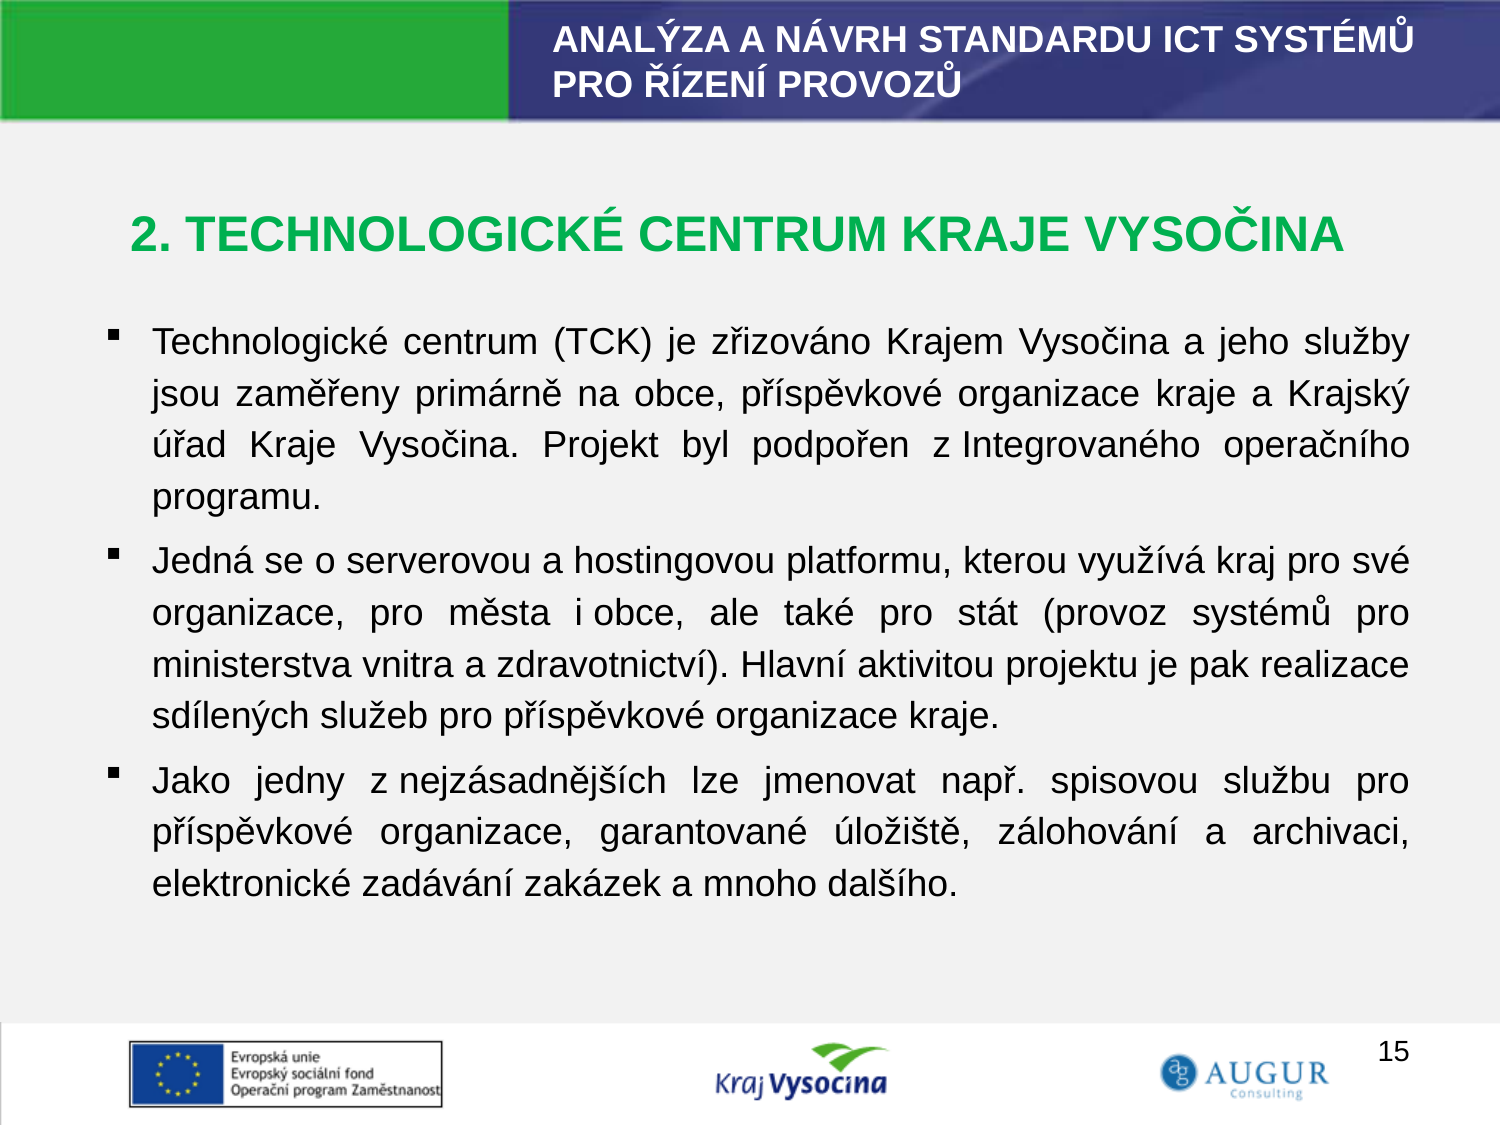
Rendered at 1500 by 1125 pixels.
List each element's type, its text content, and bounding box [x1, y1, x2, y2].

picture [0, 0, 1500, 124]
text_box 2. Technologické centrum kraje vysočina [29, 186, 1447, 270]
picture [0, 1021, 1500, 1125]
text_box Technologické centrum (TCK) je zřizováno Krajem Vysočina a jeho služby jsou zaměřeny primárně na obce, příspěvkové organizace kraje a Krajský úřad Kraje Vysočina. Projekt byl podpořen z Integrovaného operačního programu. Jedná se o serverovou a hostingovou platformu, kterou využívá kraj pro své organizace, pro města i obce, ale také pro stát (provoz systémů pro ministerstva vnitra a zdravotnictví). Hlavní aktivitou projektu je pak realizace sdílených služeb pro příspěvkové organizace kraje. Jako jedny z nejzásadnějších lze jmenovat např. spisovou službu pro příspěvkové organizace, garantované úložiště, zálohování a archivaci, elektronické zadávání zakázek a mnoho dalšího. [90, 302, 1425, 912]
